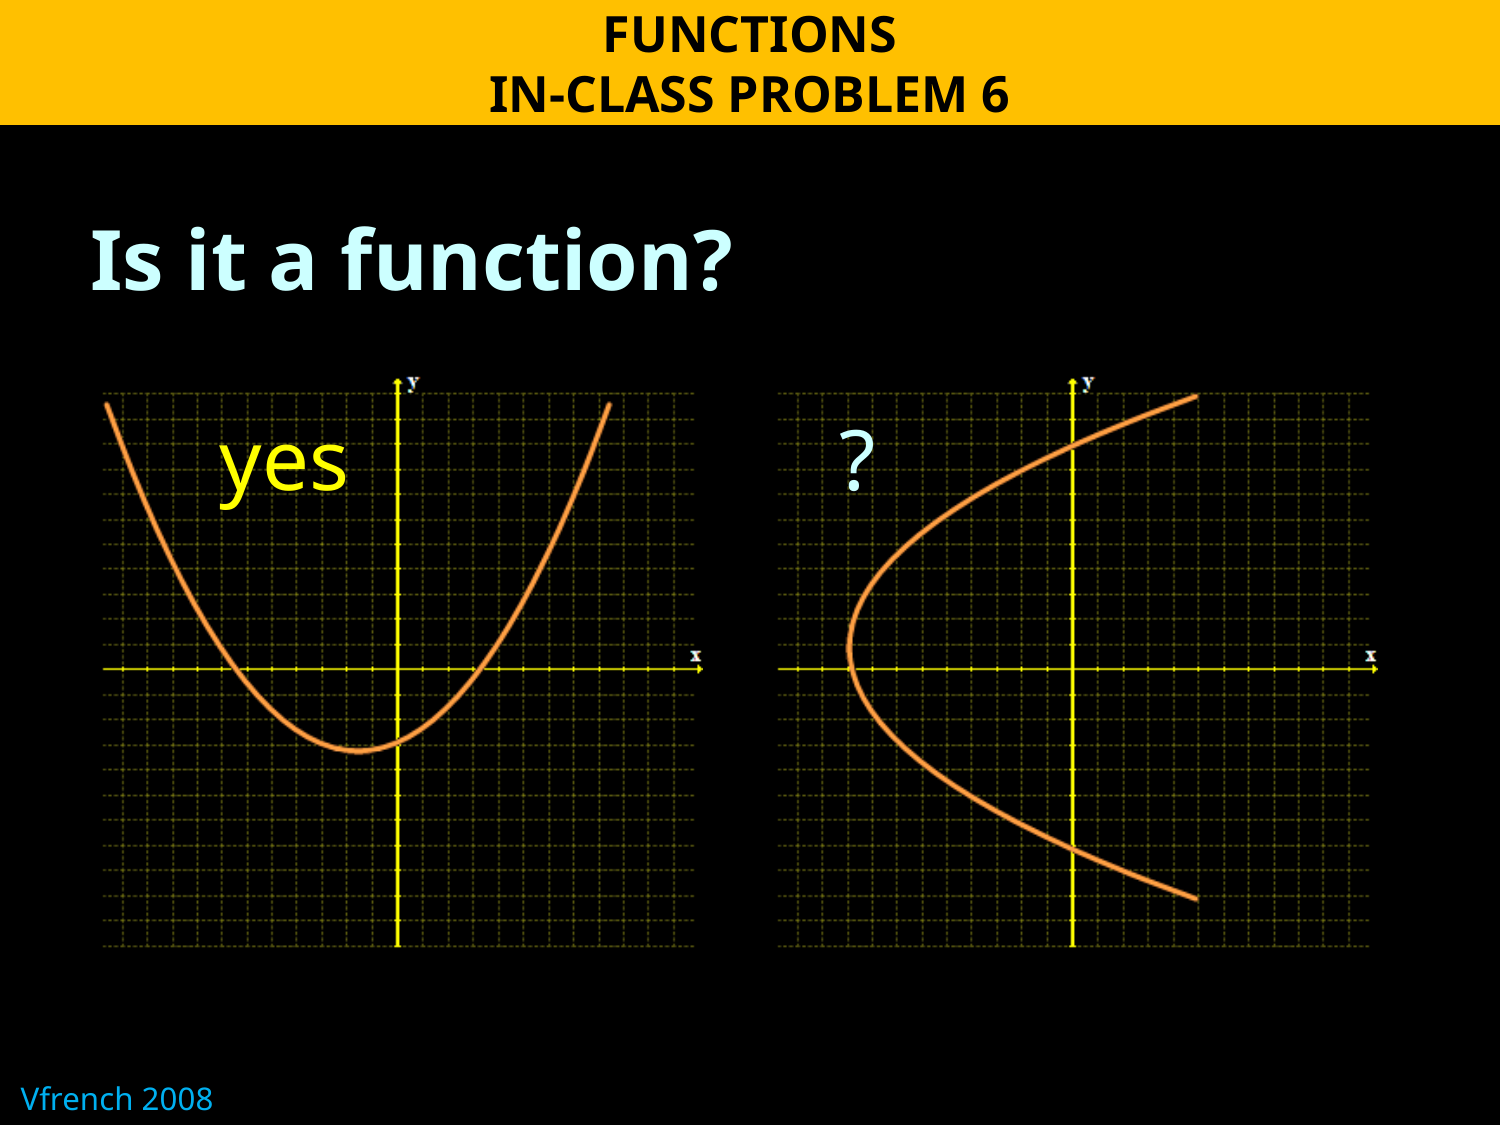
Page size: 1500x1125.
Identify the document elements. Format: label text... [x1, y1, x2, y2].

text_box Vfrench 2008 [5, 1071, 756, 1125]
picture [93, 374, 703, 951]
picture [768, 374, 1378, 951]
list Is it a function? [75, 200, 1425, 1125]
text_box FUNCTIONS IN-CLASS PROBLEM 6 [0, 0, 1500, 125]
